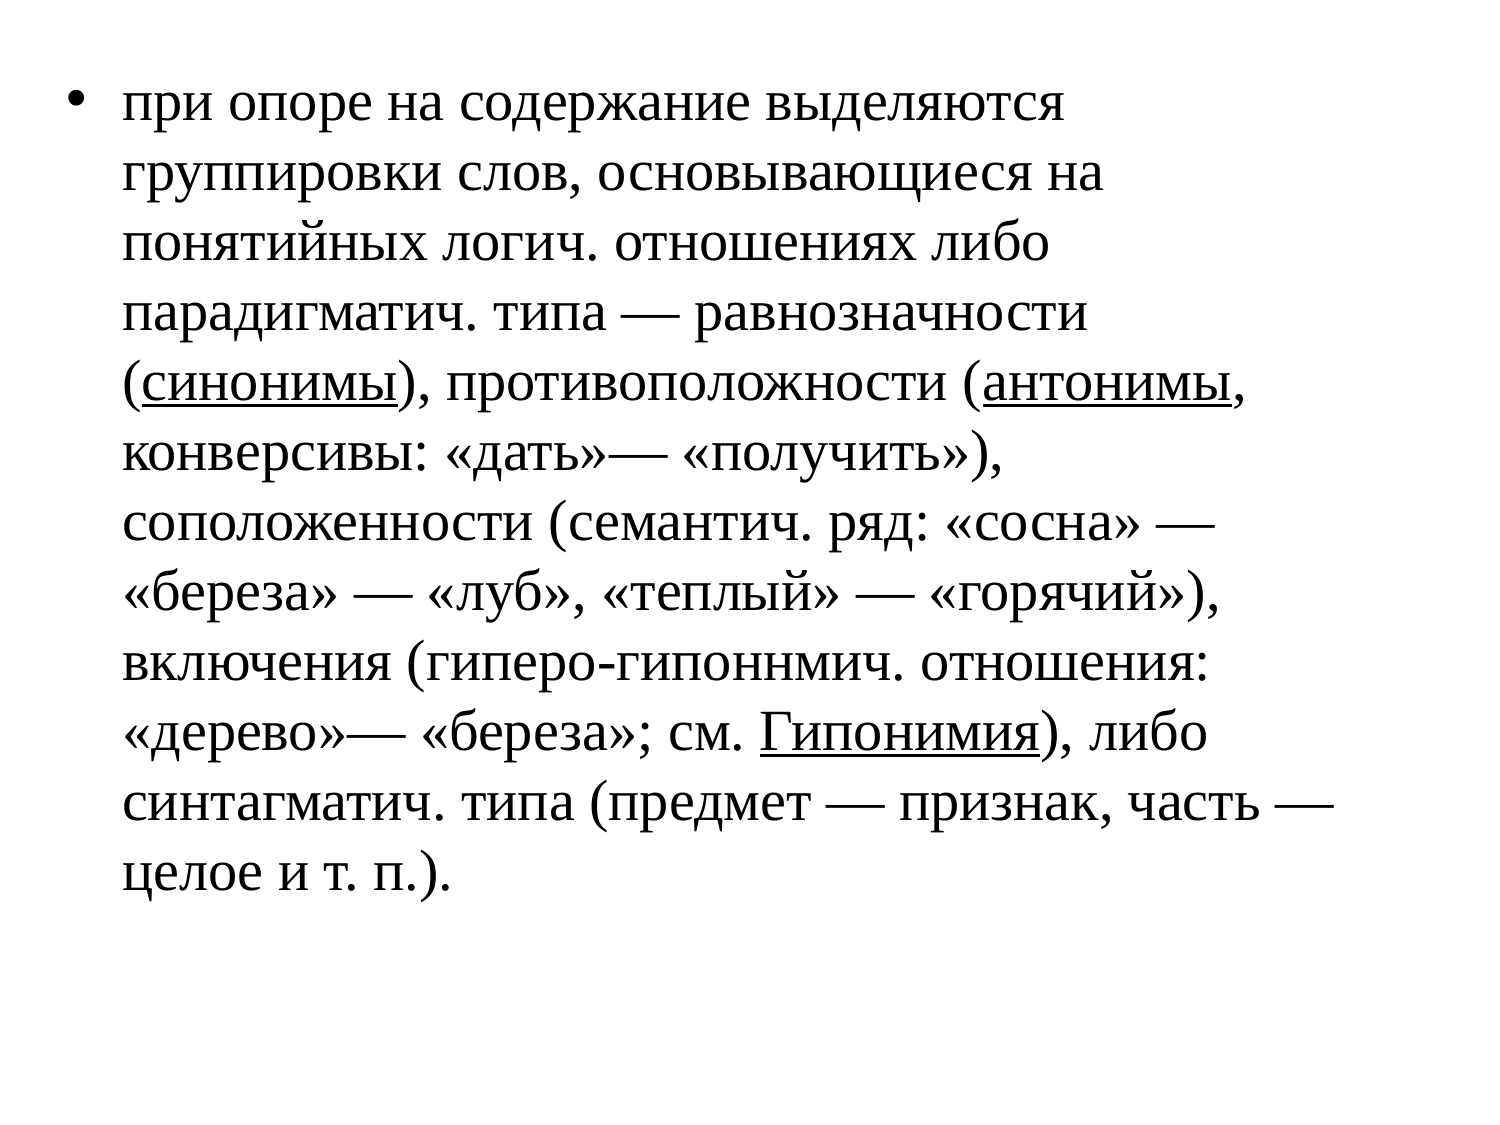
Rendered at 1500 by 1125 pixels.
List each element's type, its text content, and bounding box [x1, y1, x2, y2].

list при опоре на содержание выделяются группировки слов, основывающиеся на понятийных логич. отношениях либо парадигматич. типа — равнозначности (синонимы), противоположности (антонимы, конверсивы: «дать»— «получить»), соположенности (семантич. ряд: «сосна» — «береза» — «луб», «теплый» — «горячий»), включения (гиперо-гипоннмич. отношения: «дерево»— «береза»; см. Гипонимия), либо синтагматич. типа (предмет — признак, часть — целое и т. п.). [51, 54, 1401, 1086]
